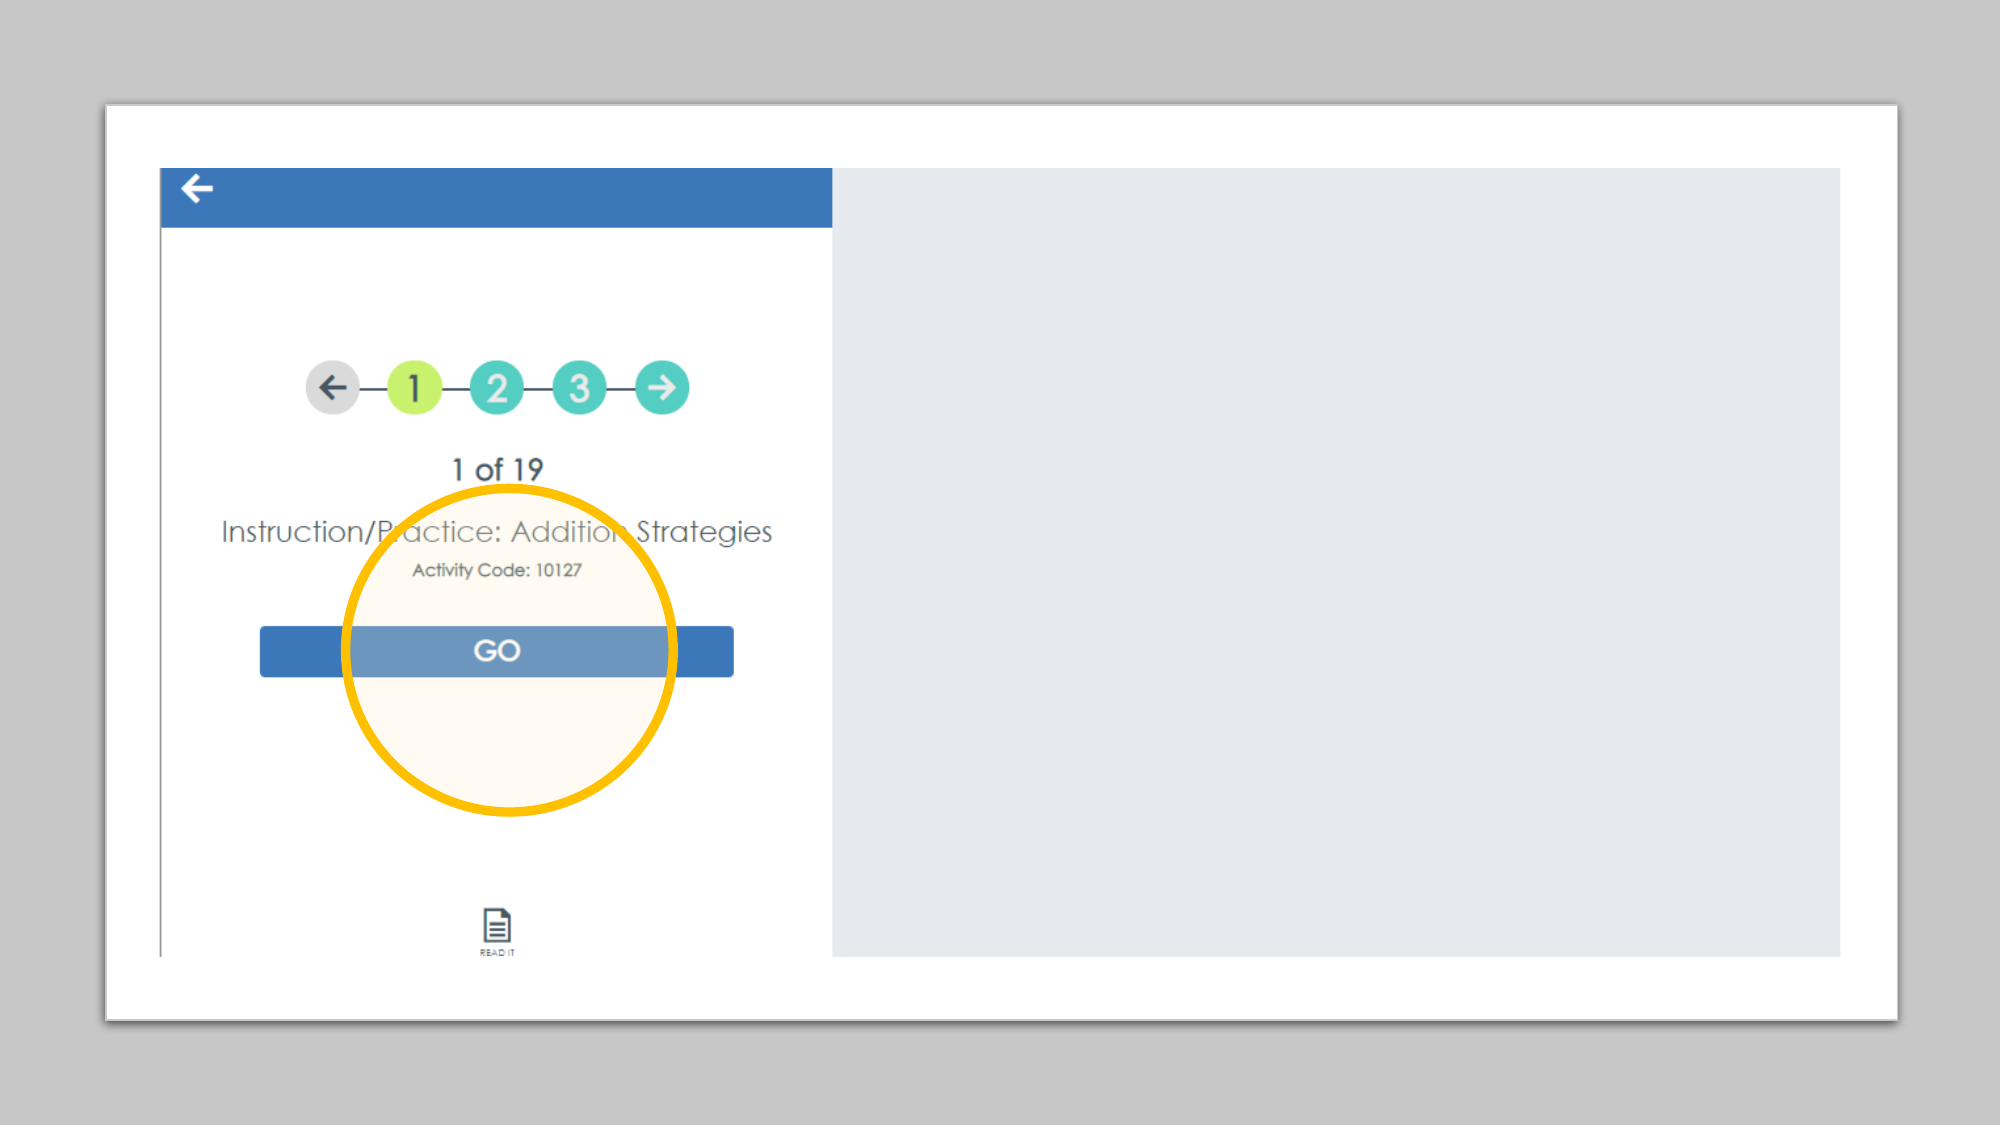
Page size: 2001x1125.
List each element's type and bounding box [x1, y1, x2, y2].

text_box [0, 0, 2000, 1125]
picture [159, 168, 1841, 957]
text_box [105, 104, 1898, 1021]
